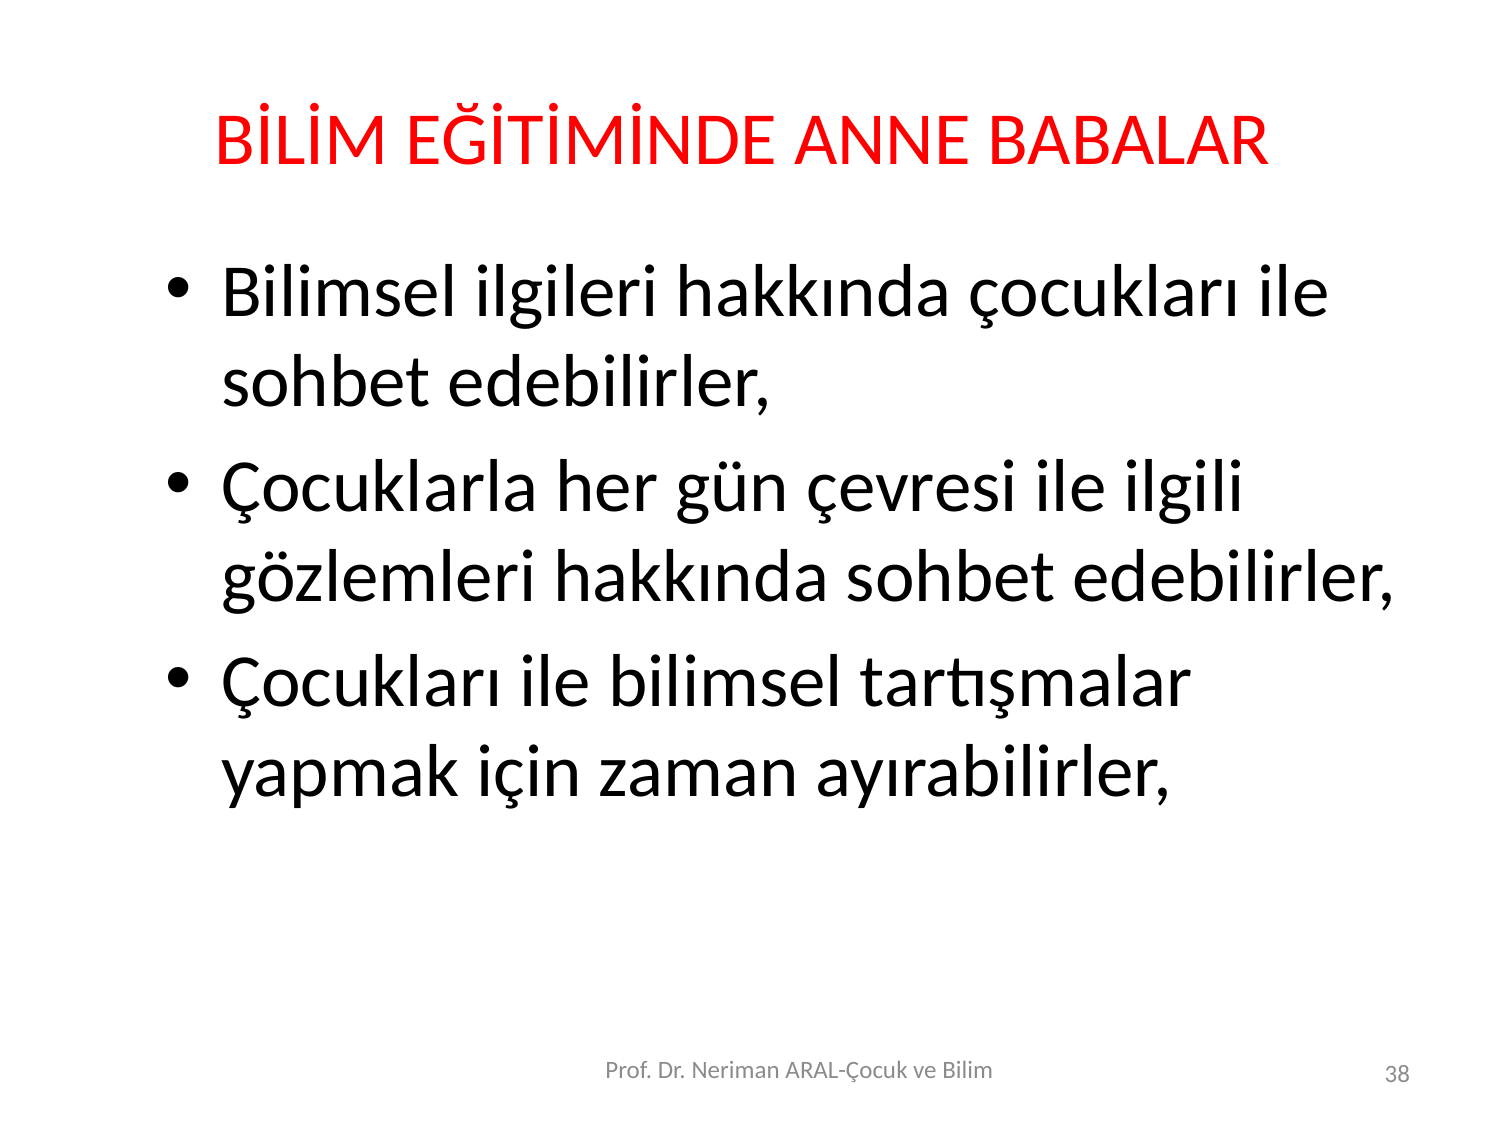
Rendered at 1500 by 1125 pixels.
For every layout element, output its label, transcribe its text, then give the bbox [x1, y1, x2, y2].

text_box BİLİM EĞİTİMİNDE ANNE BABALAR [199, 81, 1287, 187]
list Bilimsel ilgileri hakkında çocukları ile sohbet edebilirler, Çocuklarla her gün çevresi ile ilgili gözlemleri hakkında sohbet edebilirler, Çocukları ile bilimsel tartışmalar yapmak için zaman ayırabilirler, [150, 234, 1425, 917]
footer Prof. Dr. Neriman ARAL-Çocuk ve Bilim [512, 1035, 1093, 1103]
slide_number 38 [1074, 1042, 1425, 1103]
